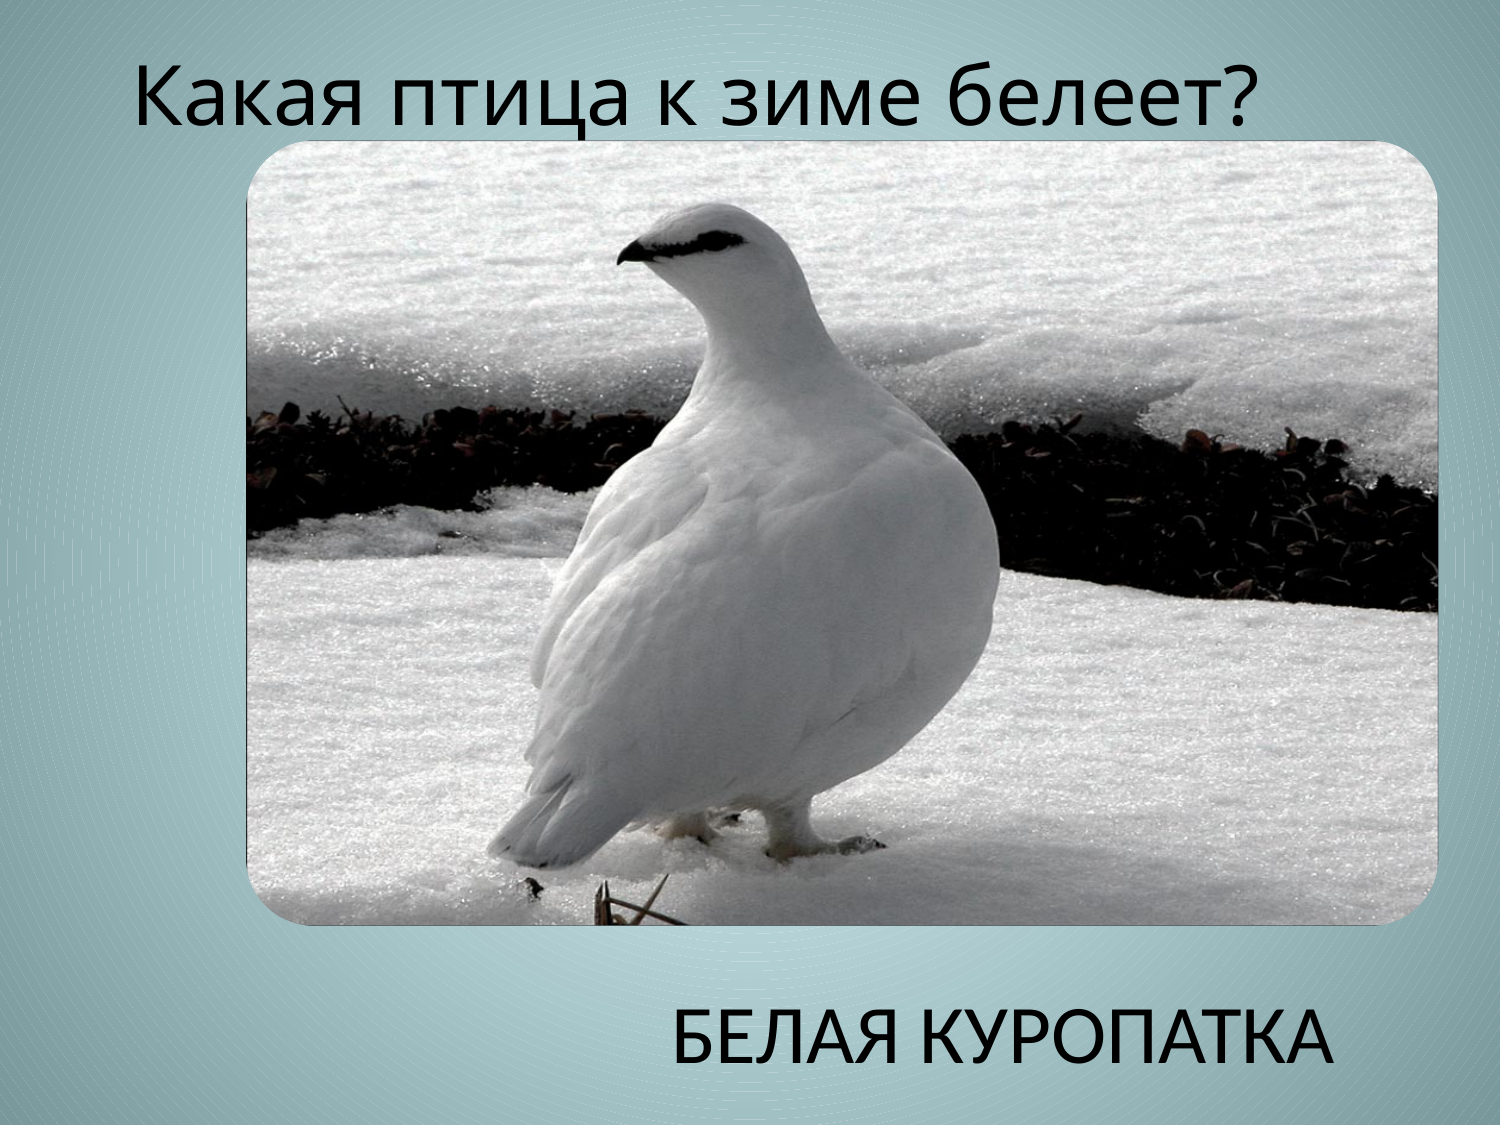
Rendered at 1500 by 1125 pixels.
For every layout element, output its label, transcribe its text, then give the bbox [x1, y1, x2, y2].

text_box Какая птица к зиме белеет? [117, 35, 1325, 150]
text_box БЕЛАЯ КУРОПАТКА [656, 972, 1418, 1088]
picture [245, 140, 1439, 926]
